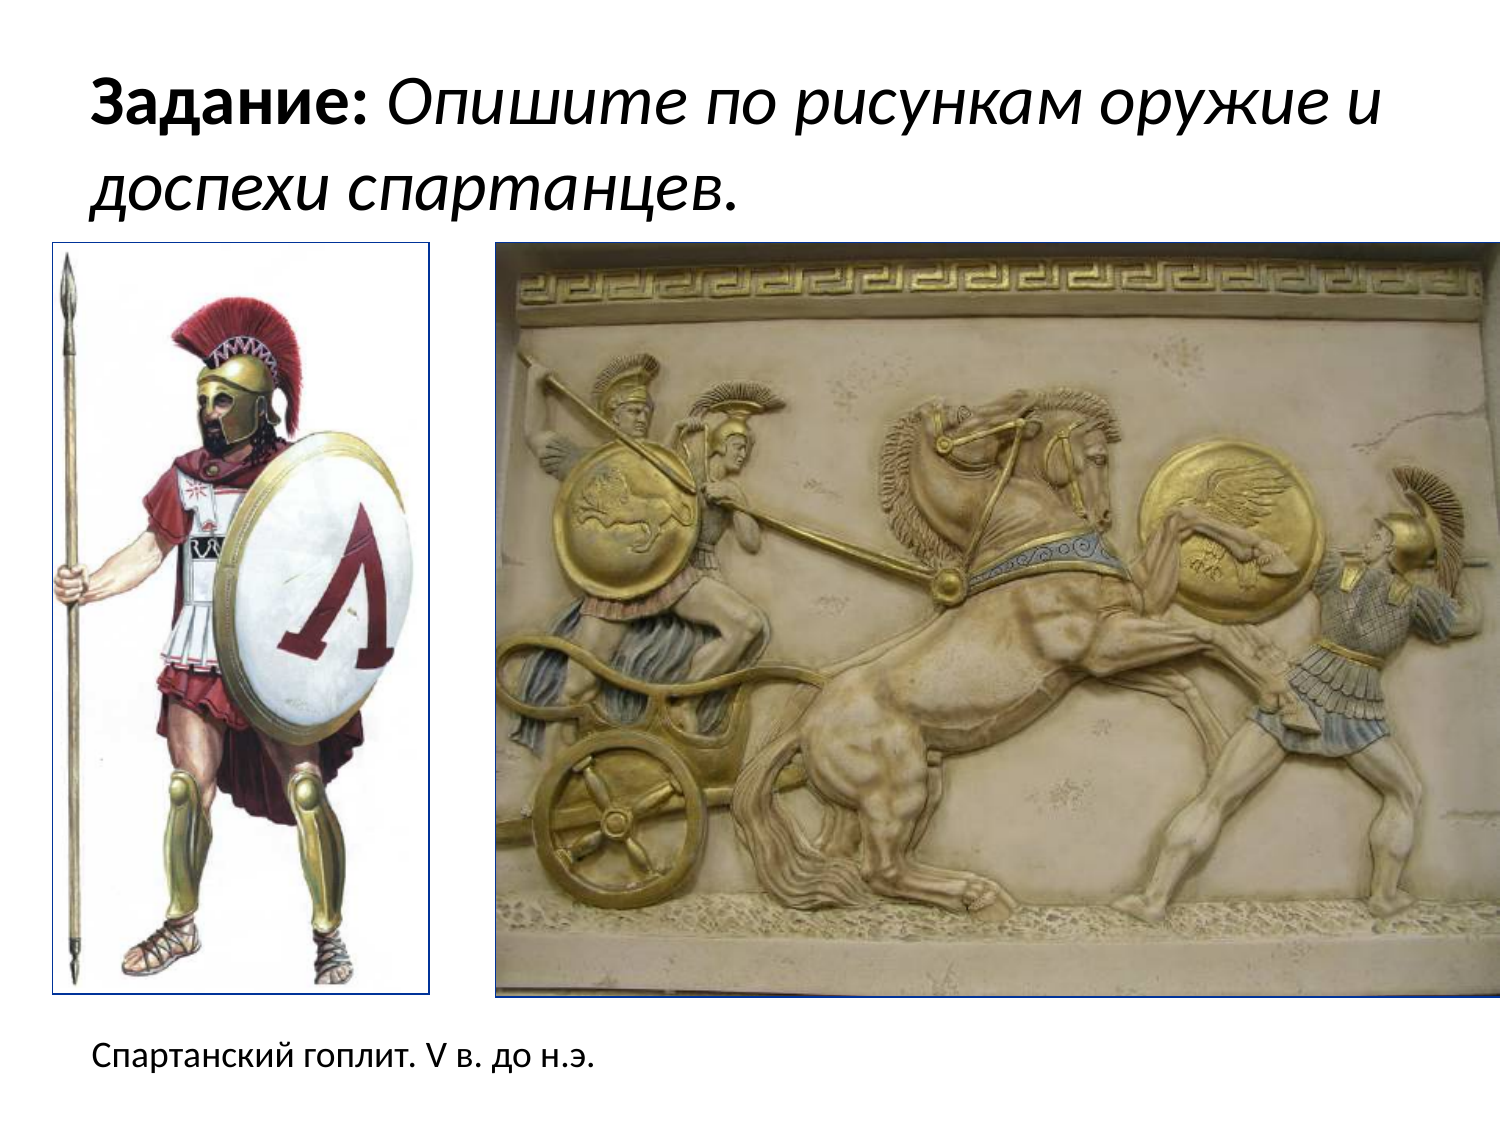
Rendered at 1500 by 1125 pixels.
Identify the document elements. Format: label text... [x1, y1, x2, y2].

text_box Спартанский гоплит. V в. до н.э. [76, 1023, 813, 1083]
picture [495, 243, 1500, 997]
picture [52, 243, 429, 994]
title Задание: Опишите по рисункам оружие и доспехи спартанцев. [75, 45, 1425, 233]
